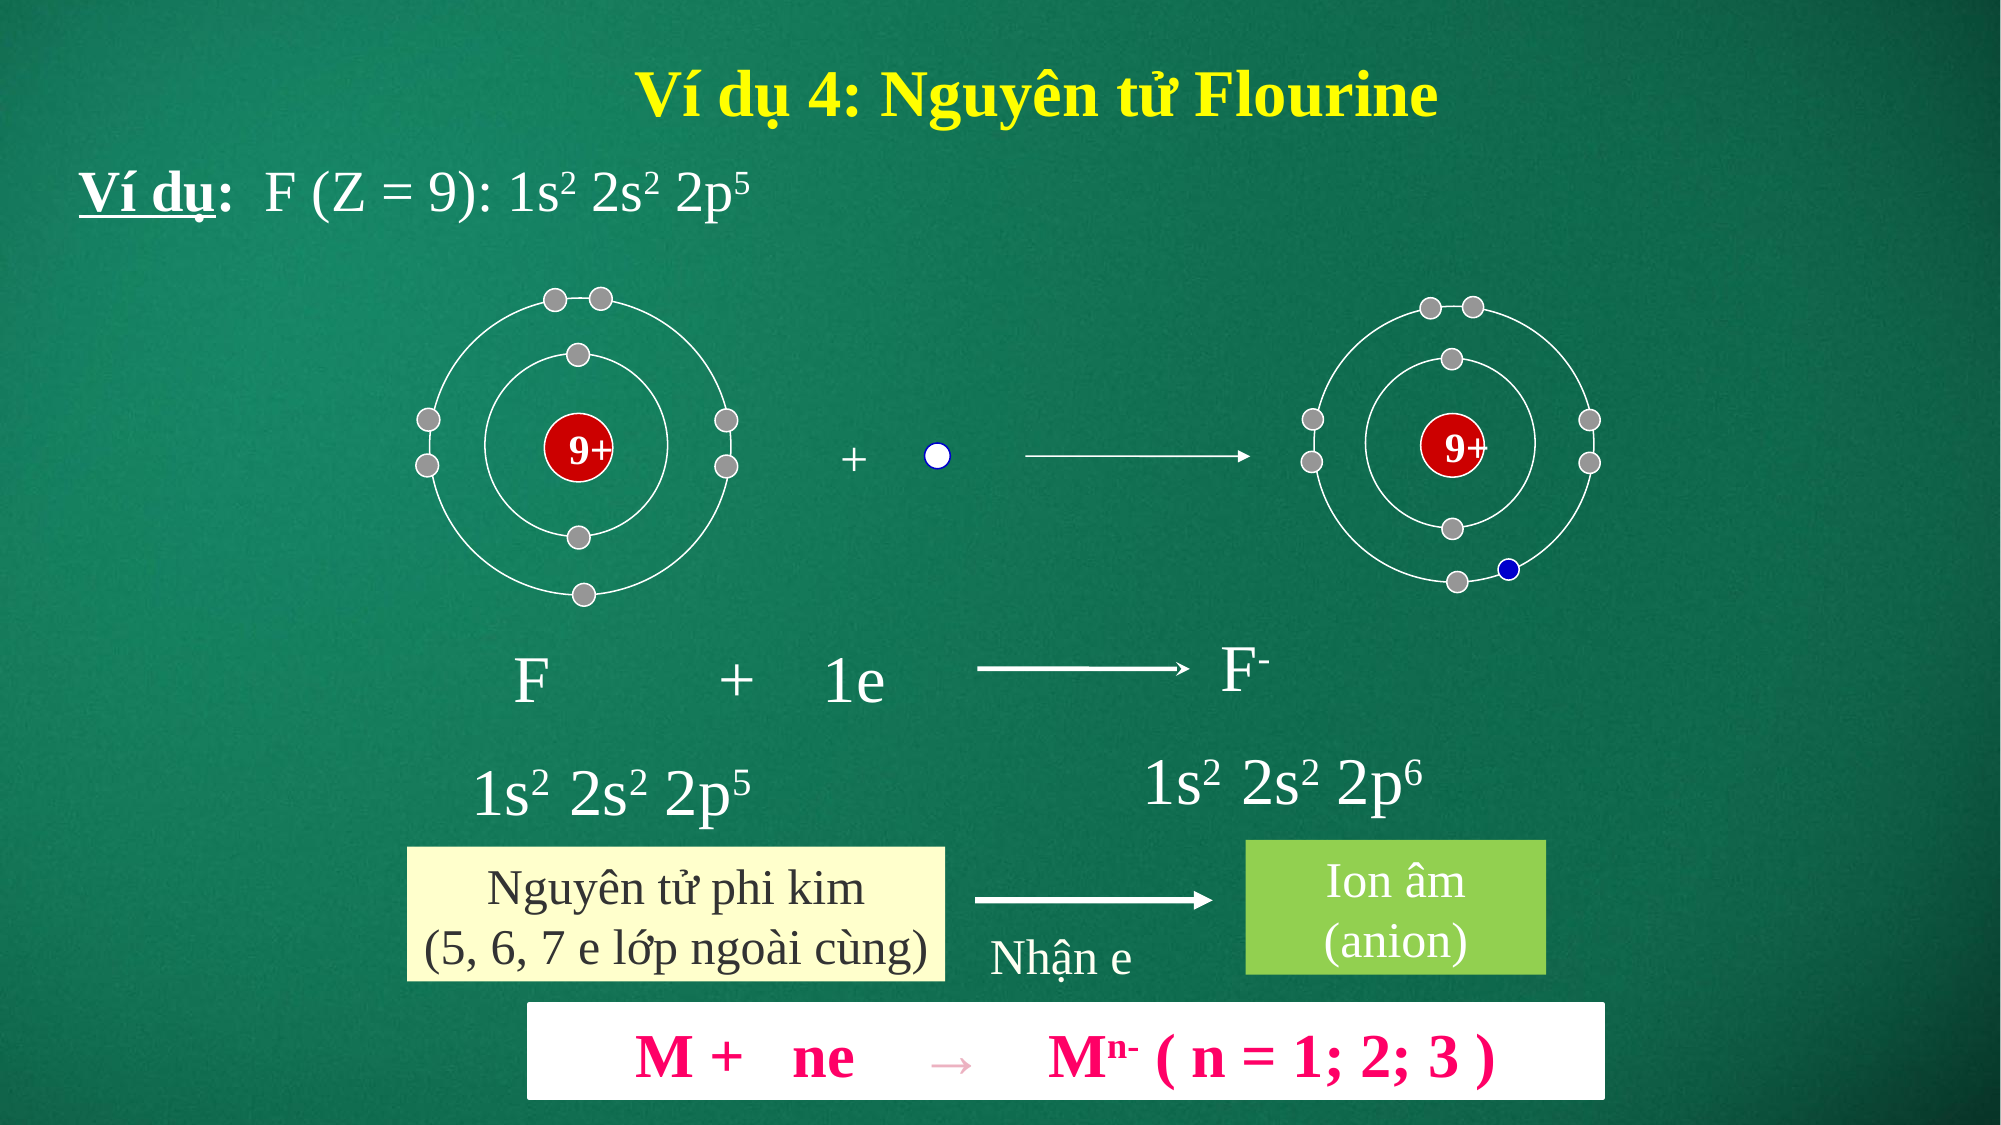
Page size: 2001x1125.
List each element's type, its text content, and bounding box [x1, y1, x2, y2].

text_box F + 1e 1s2 2s2 2p5 [439, 628, 978, 836]
text_box [924, 442, 951, 469]
text_box Ví dụ: F (Z = 9): 1s2 2s2 2p5 [63, 146, 828, 241]
text_box Ví dụ 4: Nguyên tử Flourine [619, 2, 1505, 138]
text_box [975, 894, 1213, 907]
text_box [1300, 296, 1601, 593]
text_box Ion âm (anion) [1245, 839, 1547, 975]
text_box M + ne → Mn- ( n = 1; 2; 3 ) [527, 1002, 1605, 1100]
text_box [415, 287, 738, 607]
text_box [1177, 662, 1190, 676]
text_box Nhận e [975, 916, 1300, 992]
picture [0, 0, 2001, 1125]
text_box [1025, 450, 1251, 463]
text_box Nguyên tử phi kim (5, 6, 7 e lớp ngoài cùng) [407, 846, 946, 982]
text_box F- 1s2 2s2 2p6 [942, 617, 1549, 826]
text_box + [825, 418, 901, 494]
